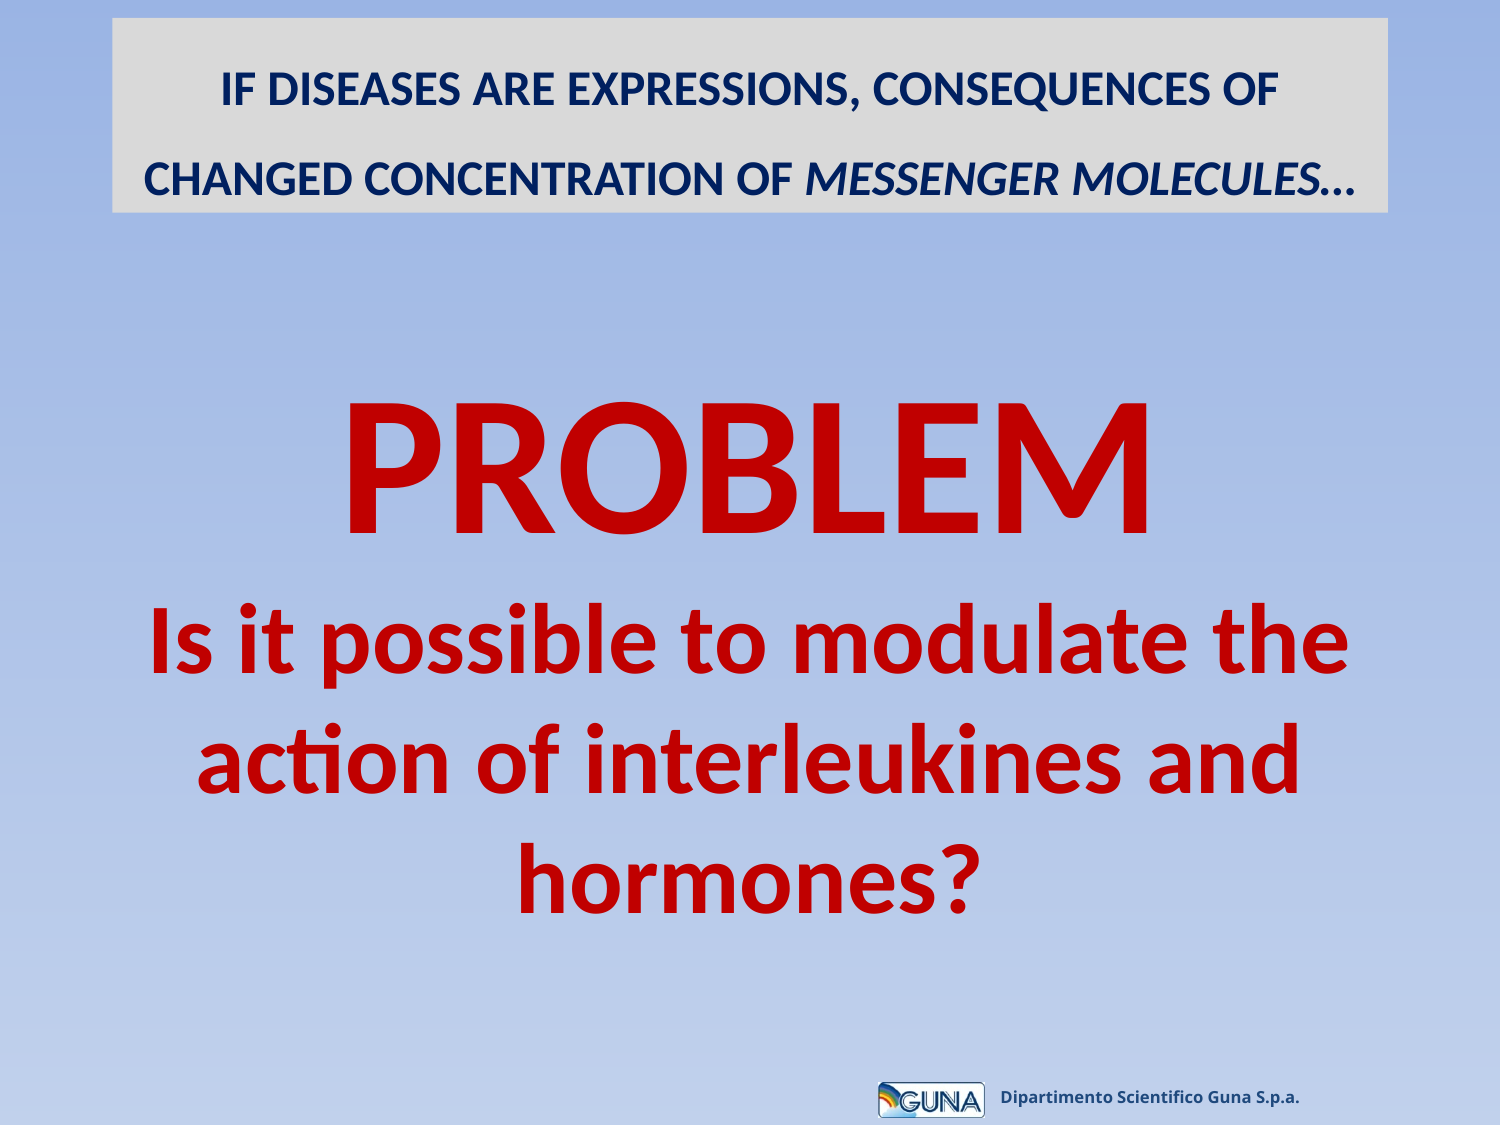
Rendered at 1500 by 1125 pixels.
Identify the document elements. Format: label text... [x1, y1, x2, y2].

text_box PROBLEM Is it possible to modulate the action of interleukines and hormones? [117, 326, 1383, 941]
text_box Dipartimento Scientifico Guna S.p.a. [985, 1082, 1336, 1115]
text_box IF DISEASES ARE EXPRESSIONS, CONSEQUENCES OF CHANGED CONCENTRATION OF MESSENGER MOLECULES… [112, 17, 1388, 213]
picture [878, 1082, 985, 1118]
